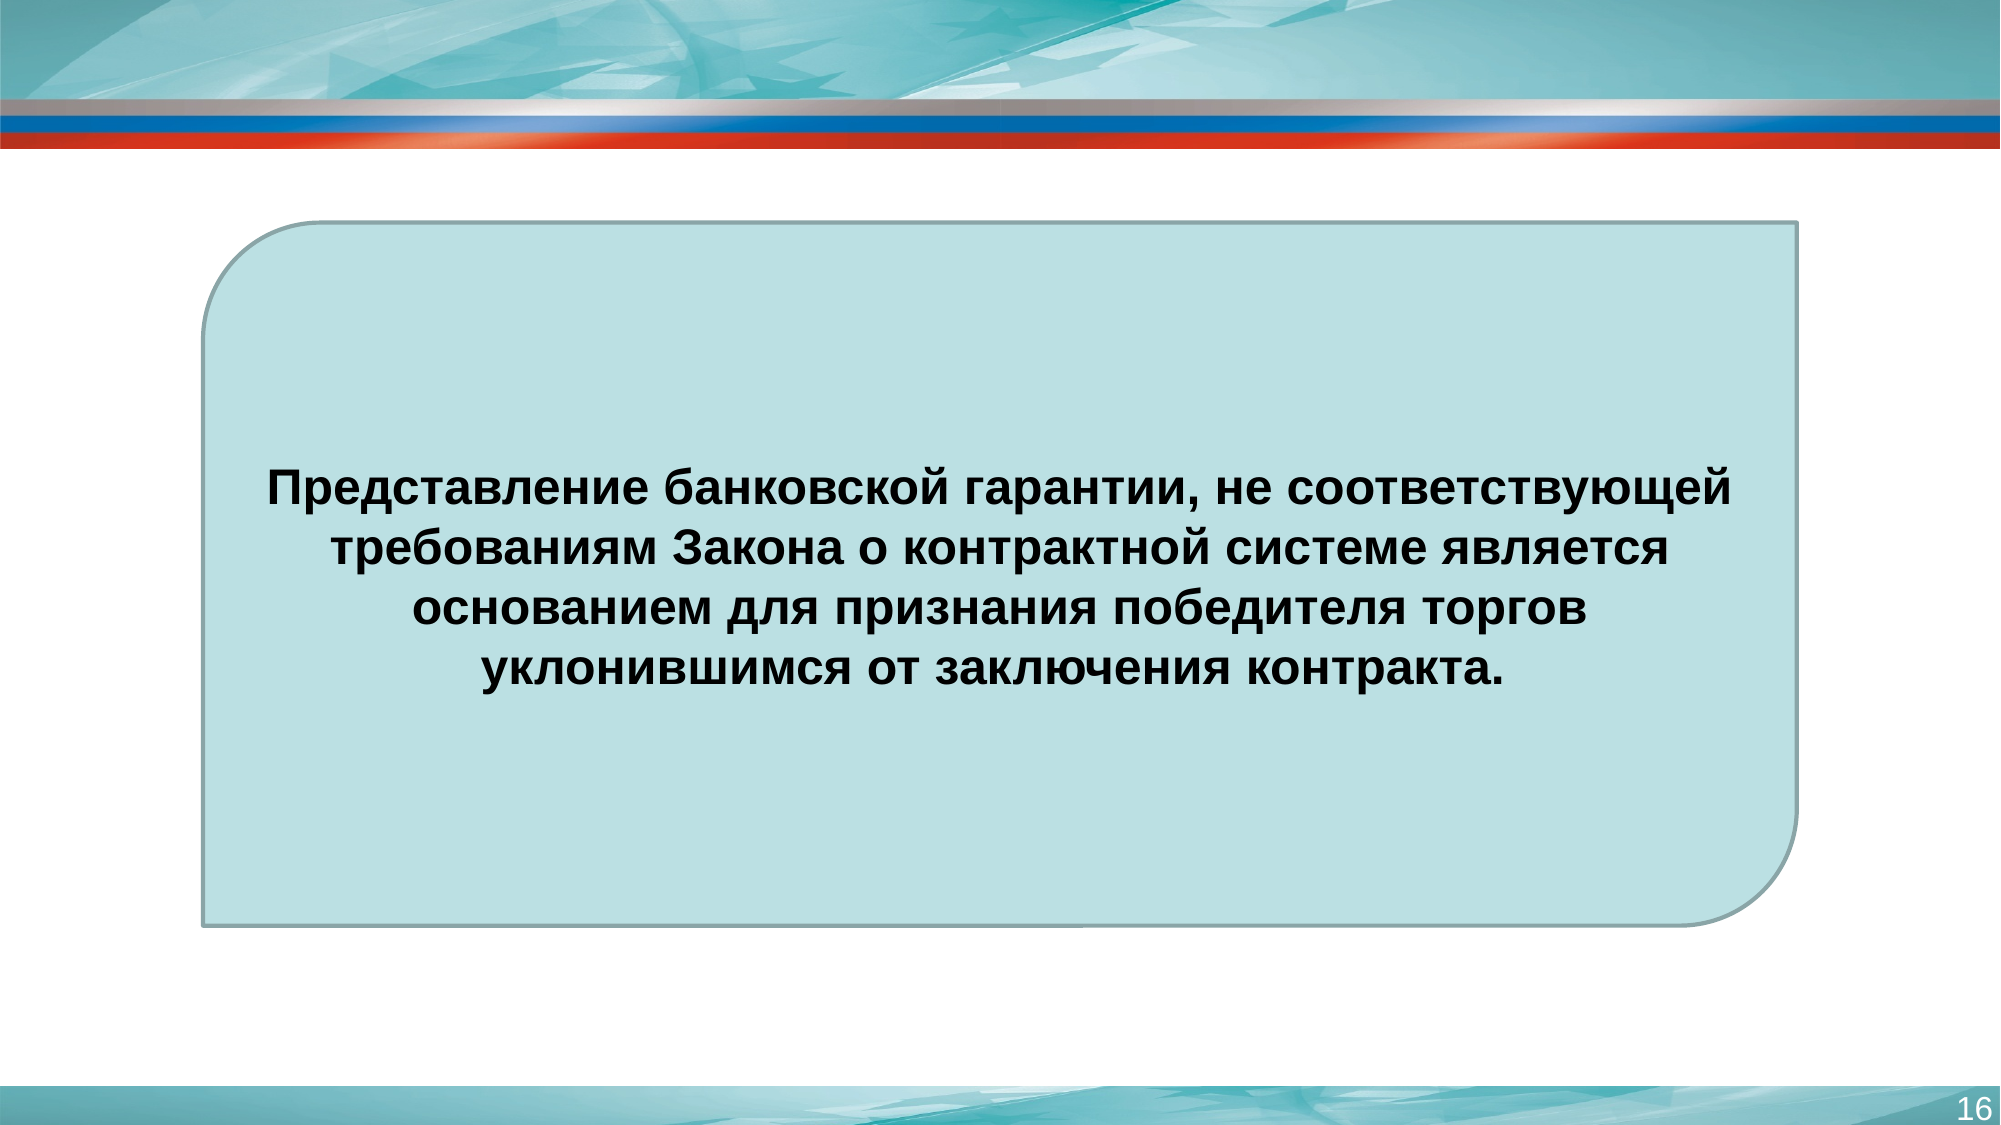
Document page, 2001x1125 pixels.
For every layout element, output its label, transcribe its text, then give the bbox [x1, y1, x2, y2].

slide_number 16 [1541, 1079, 2000, 1125]
picture [0, 1086, 1541, 1125]
picture [0, 0, 2000, 149]
text_box Представление банковской гарантии, не соответствующей требованиям Закона о контрактной системе является основанием для признания победителя торгов уклонившимся от заключения контракта. [200, 220, 1799, 928]
